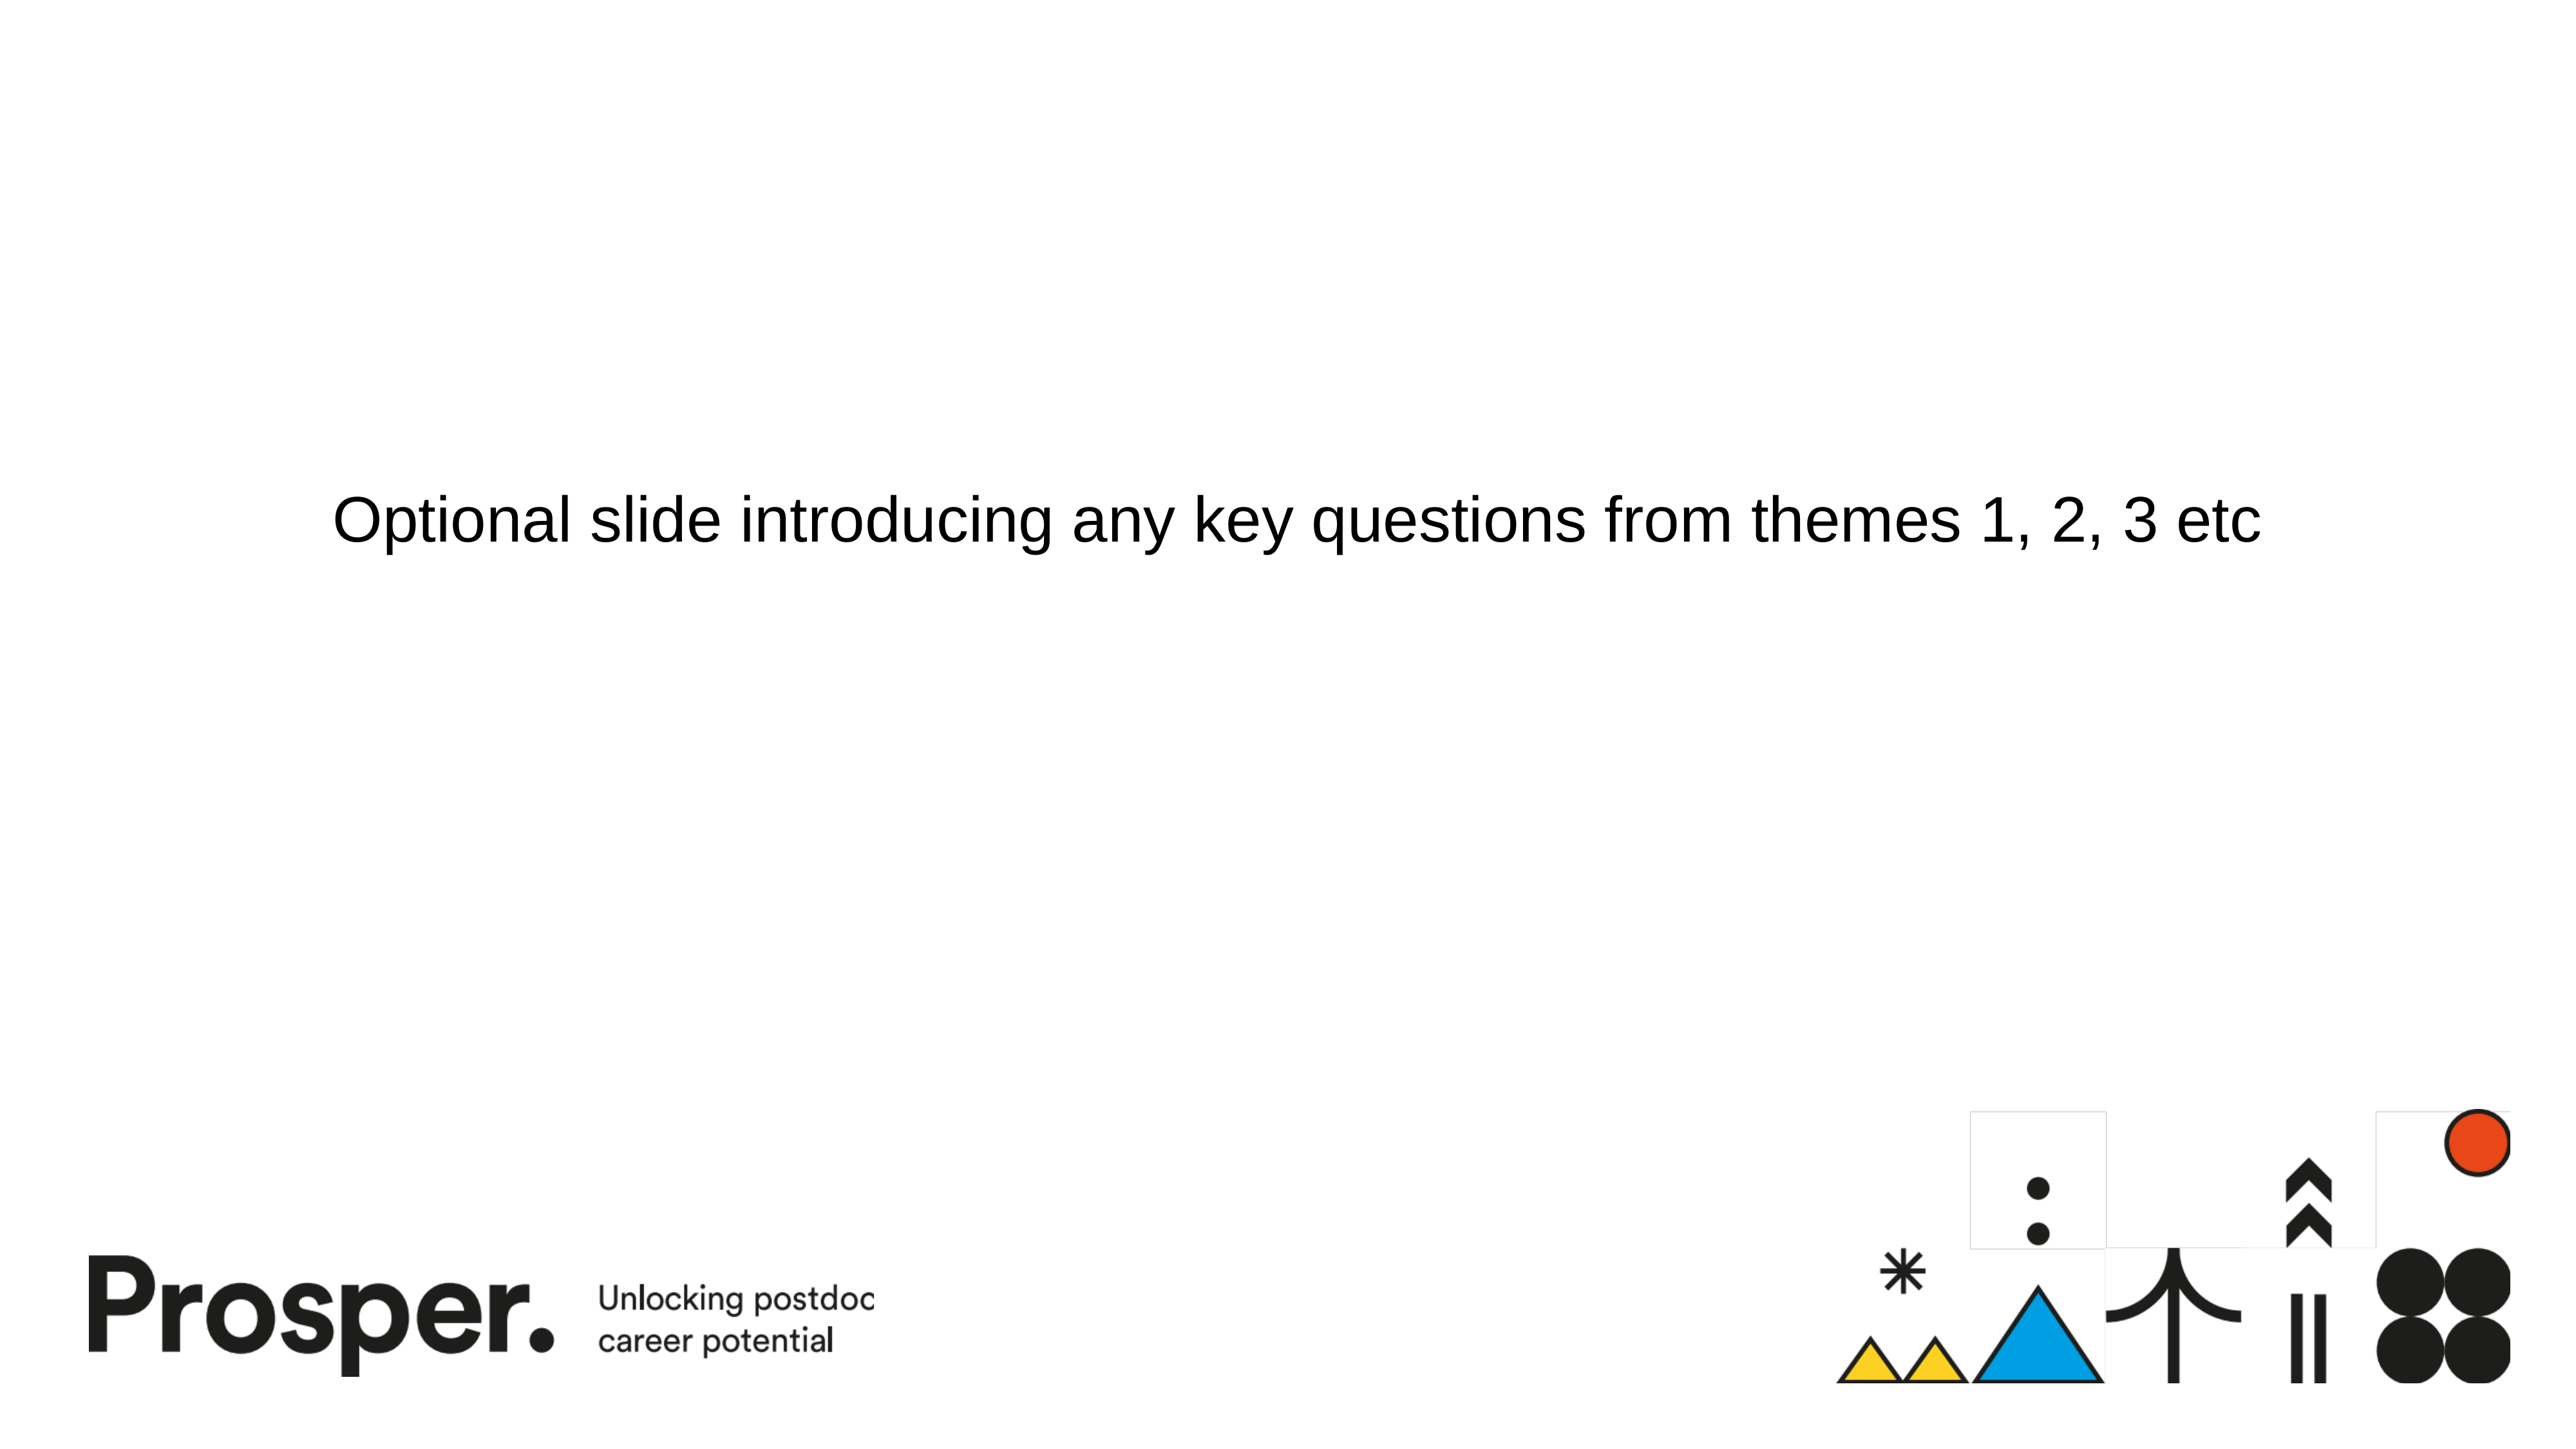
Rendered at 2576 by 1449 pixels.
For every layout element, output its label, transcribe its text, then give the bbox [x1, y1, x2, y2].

list Optional slide introducing any key questions from themes 1, 2, 3 etc [332, 477, 2265, 725]
